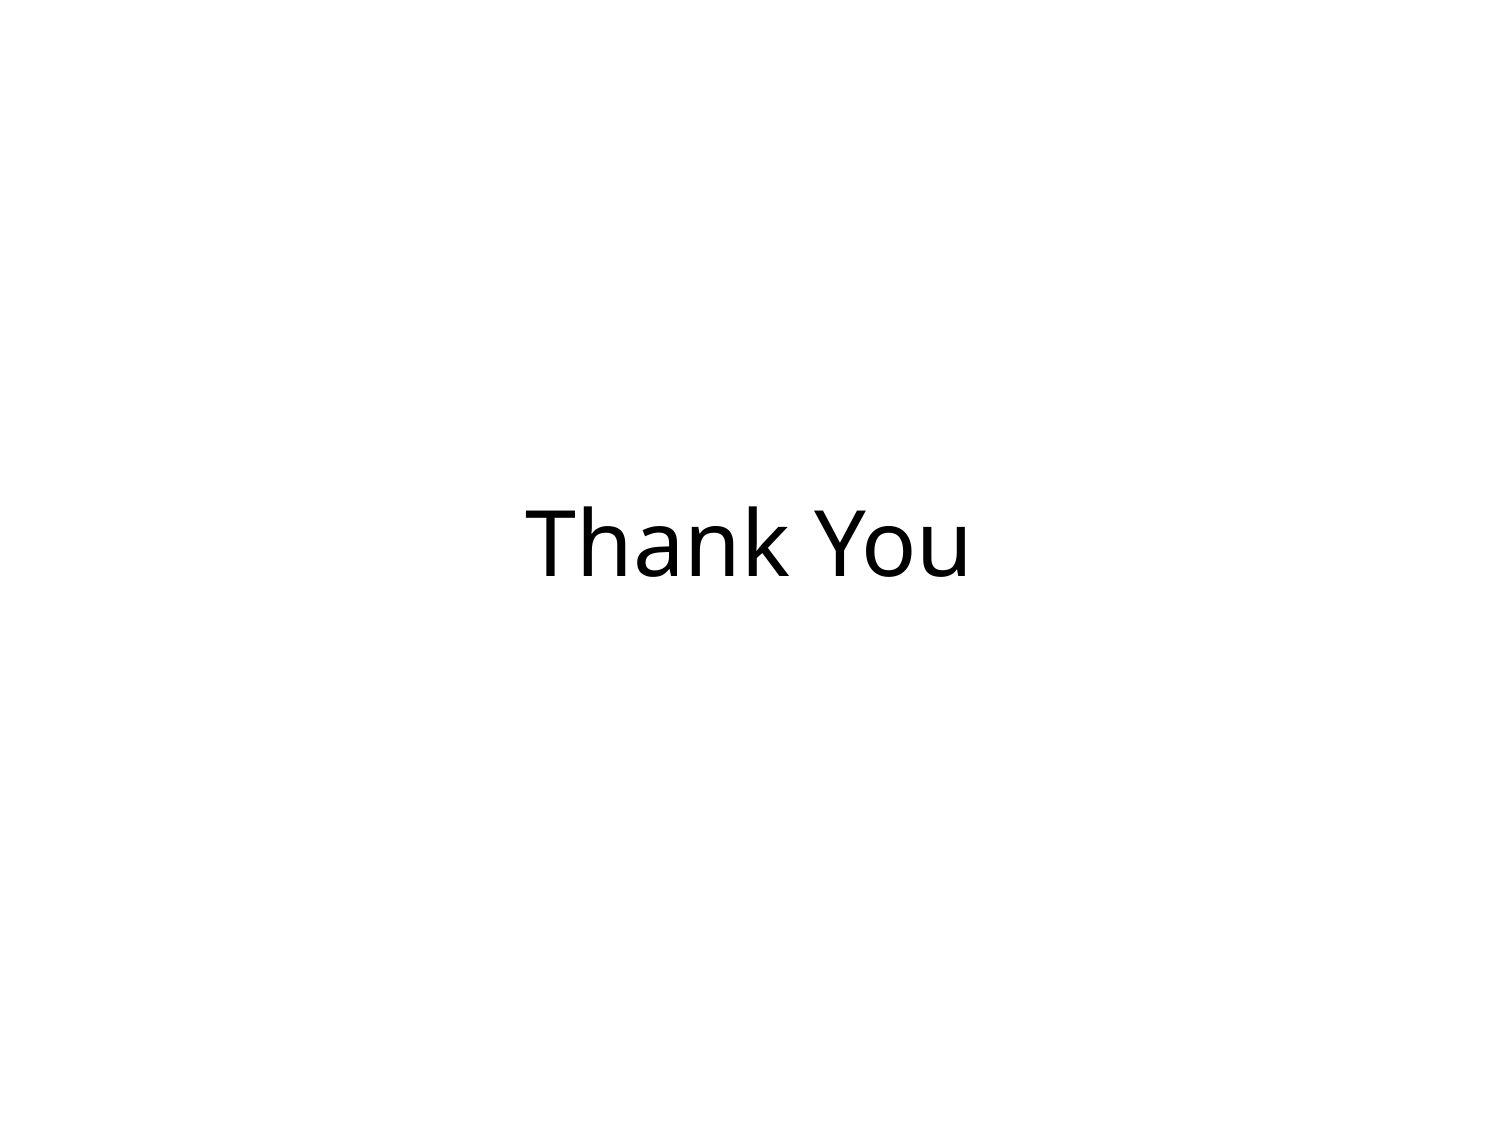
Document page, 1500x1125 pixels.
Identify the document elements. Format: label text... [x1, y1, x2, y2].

title Thank You [103, 437, 1397, 655]
